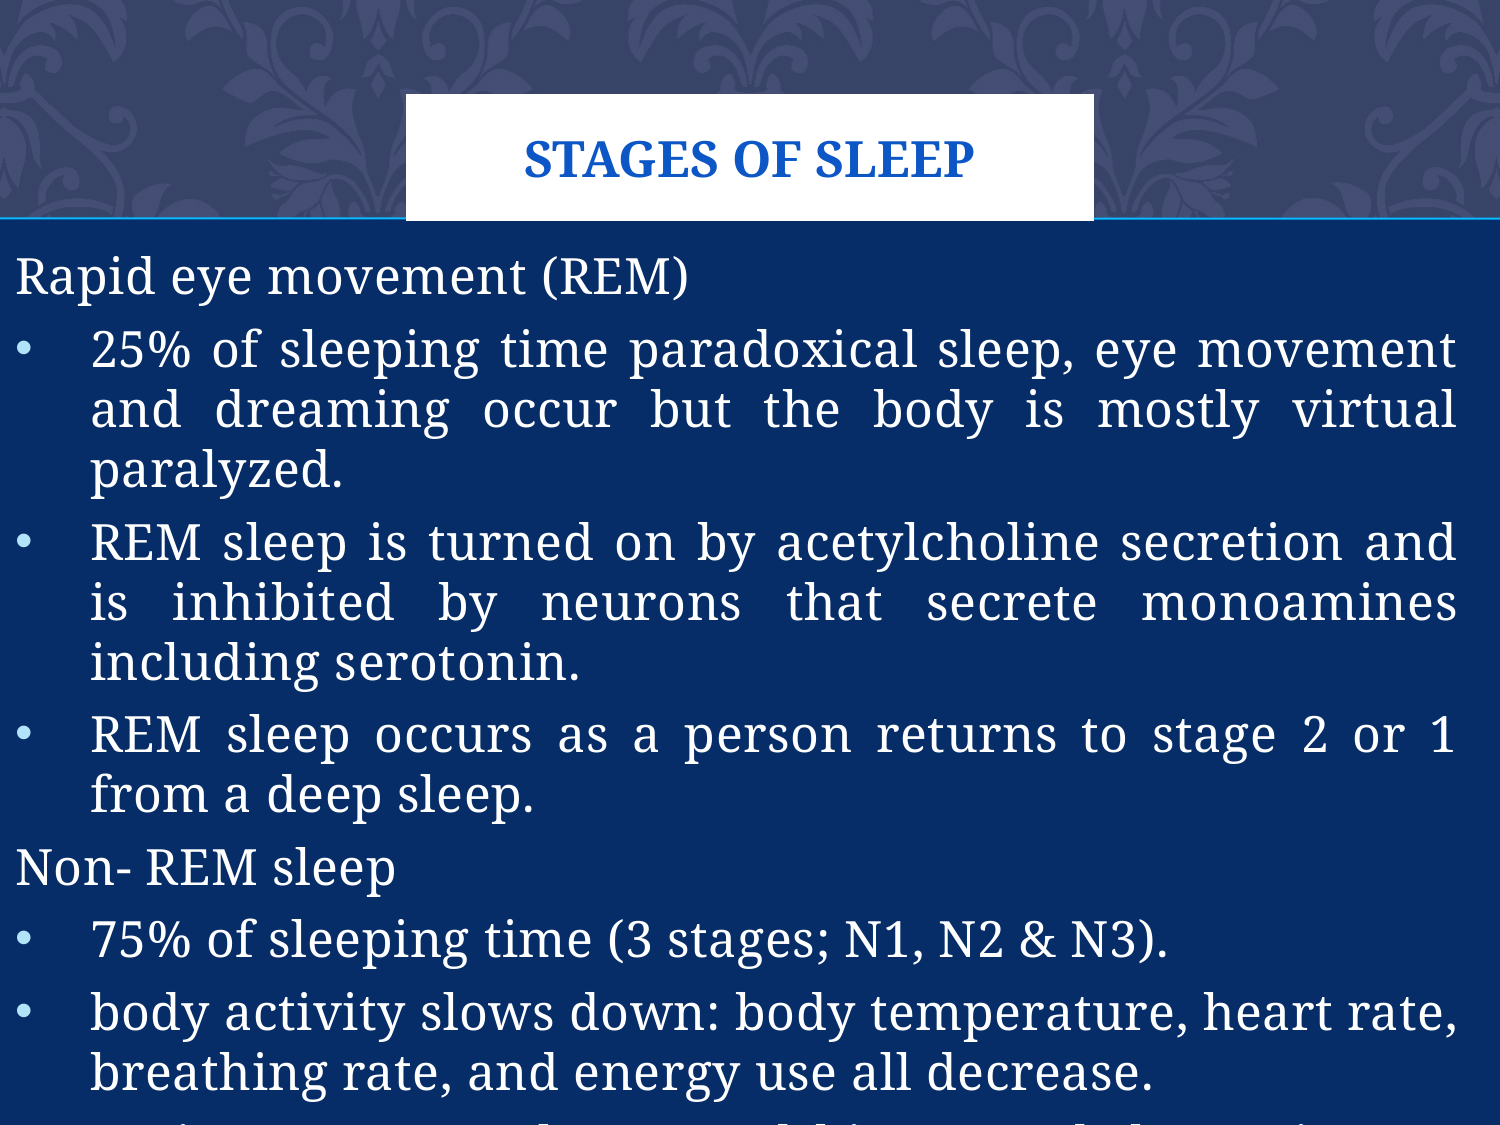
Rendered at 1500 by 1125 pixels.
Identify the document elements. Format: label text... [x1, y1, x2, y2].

list Rapid eye movement (REM) 25% of sleeping time paradoxical sleep, eye movement and dreaming occur but the body is mostly virtual paralyzed. REM sleep is turned on by acetylcholine secretion and is inhibited by neurons that secrete monoamines including serotonin. REM sleep occurs as a person returns to stage 2 or 1 from a deep sleep. Non- REM sleep 75% of sleeping time (3 stages; N1, N2 & N3). body activity slows down: body temperature, heart rate, breathing rate, and energy use all decrease. Brain waves get slower and bigger, and the excitatory neurotransmitter acetylcholine becomes less available in the brain. [0, 237, 1475, 1100]
title Stages of sleep [406, 94, 1094, 221]
